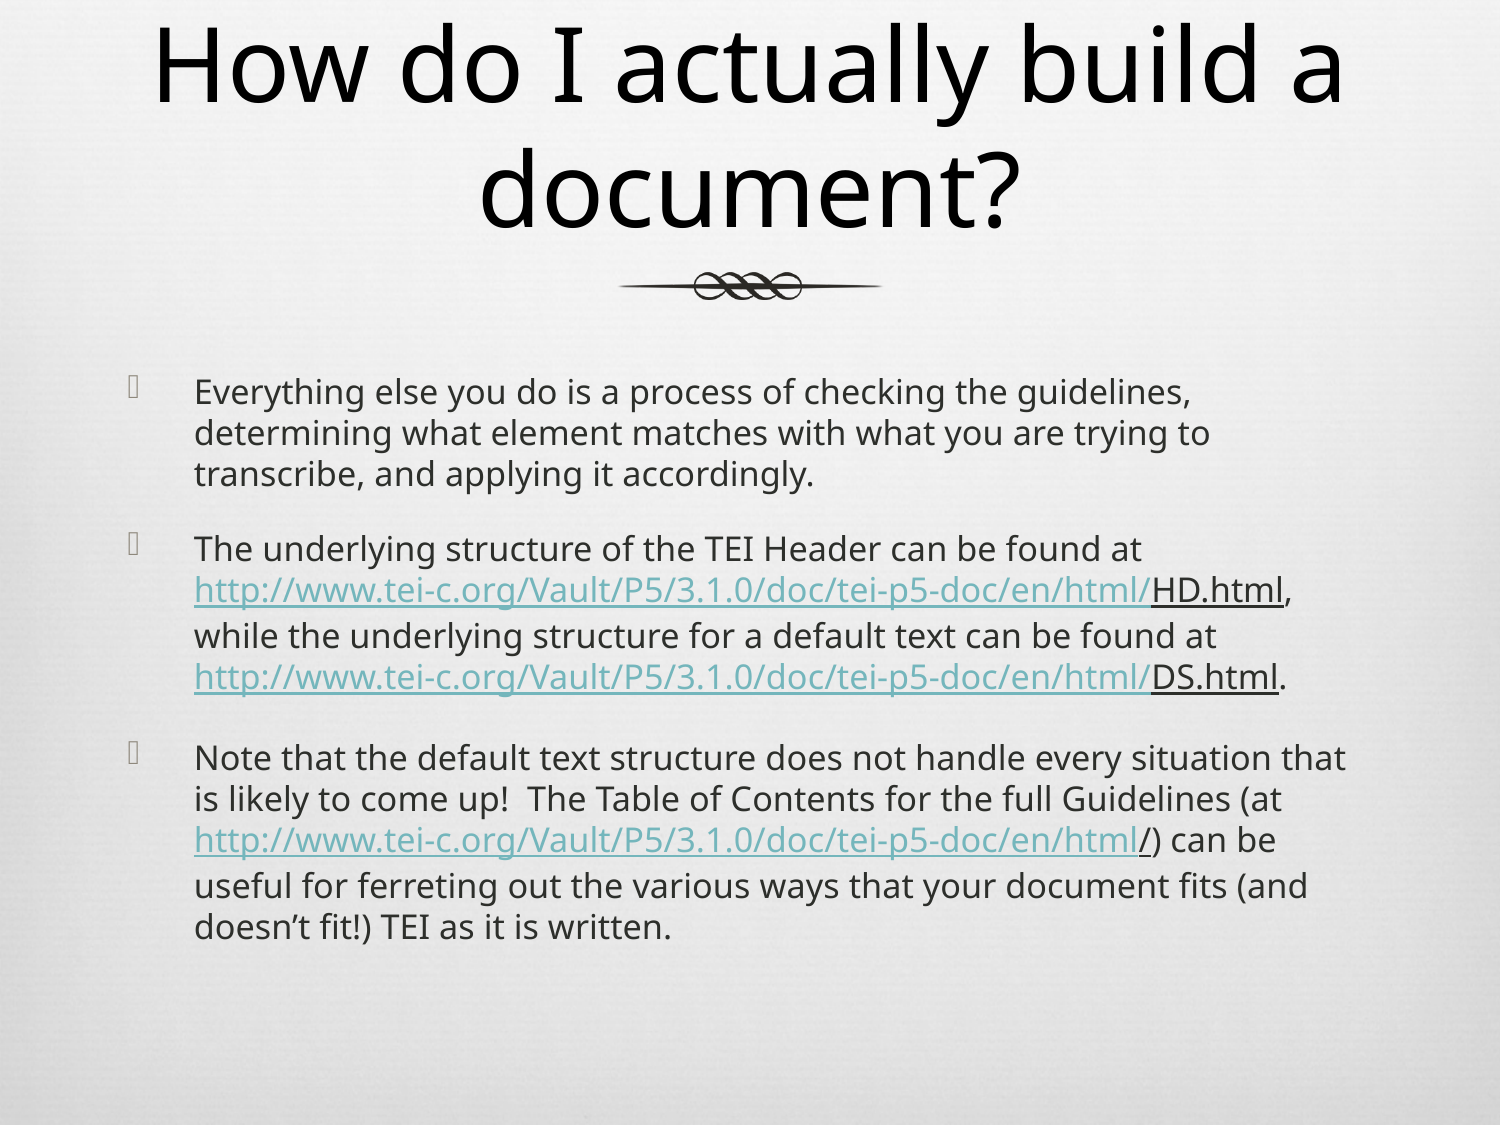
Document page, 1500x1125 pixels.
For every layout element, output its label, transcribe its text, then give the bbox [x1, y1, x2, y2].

list Everything else you do is a process of checking the guidelines, determining what element matches with what you are trying to transcribe, and applying it accordingly. The underlying structure of the TEI Header can be found at http://www.tei-c.org/Vault/P5/3.1.0/doc/tei-p5-doc/en/html/HD.html, while the underlying structure for a default text can be found at http://www.tei-c.org/Vault/P5/3.1.0/doc/tei-p5-doc/en/html/DS.html. Note that the default text structure does not handle every situation that is likely to come up! The Table of Contents for the full Guidelines (at http://www.tei-c.org/Vault/P5/3.1.0/doc/tei-p5-doc/en/html/) can be useful for ferreting out the various ways that your document fits (and doesn’t fit!) TEI as it is written. [112, 362, 1388, 963]
picture [615, 272, 885, 300]
title How do I actually build a document? [112, 11, 1388, 236]
